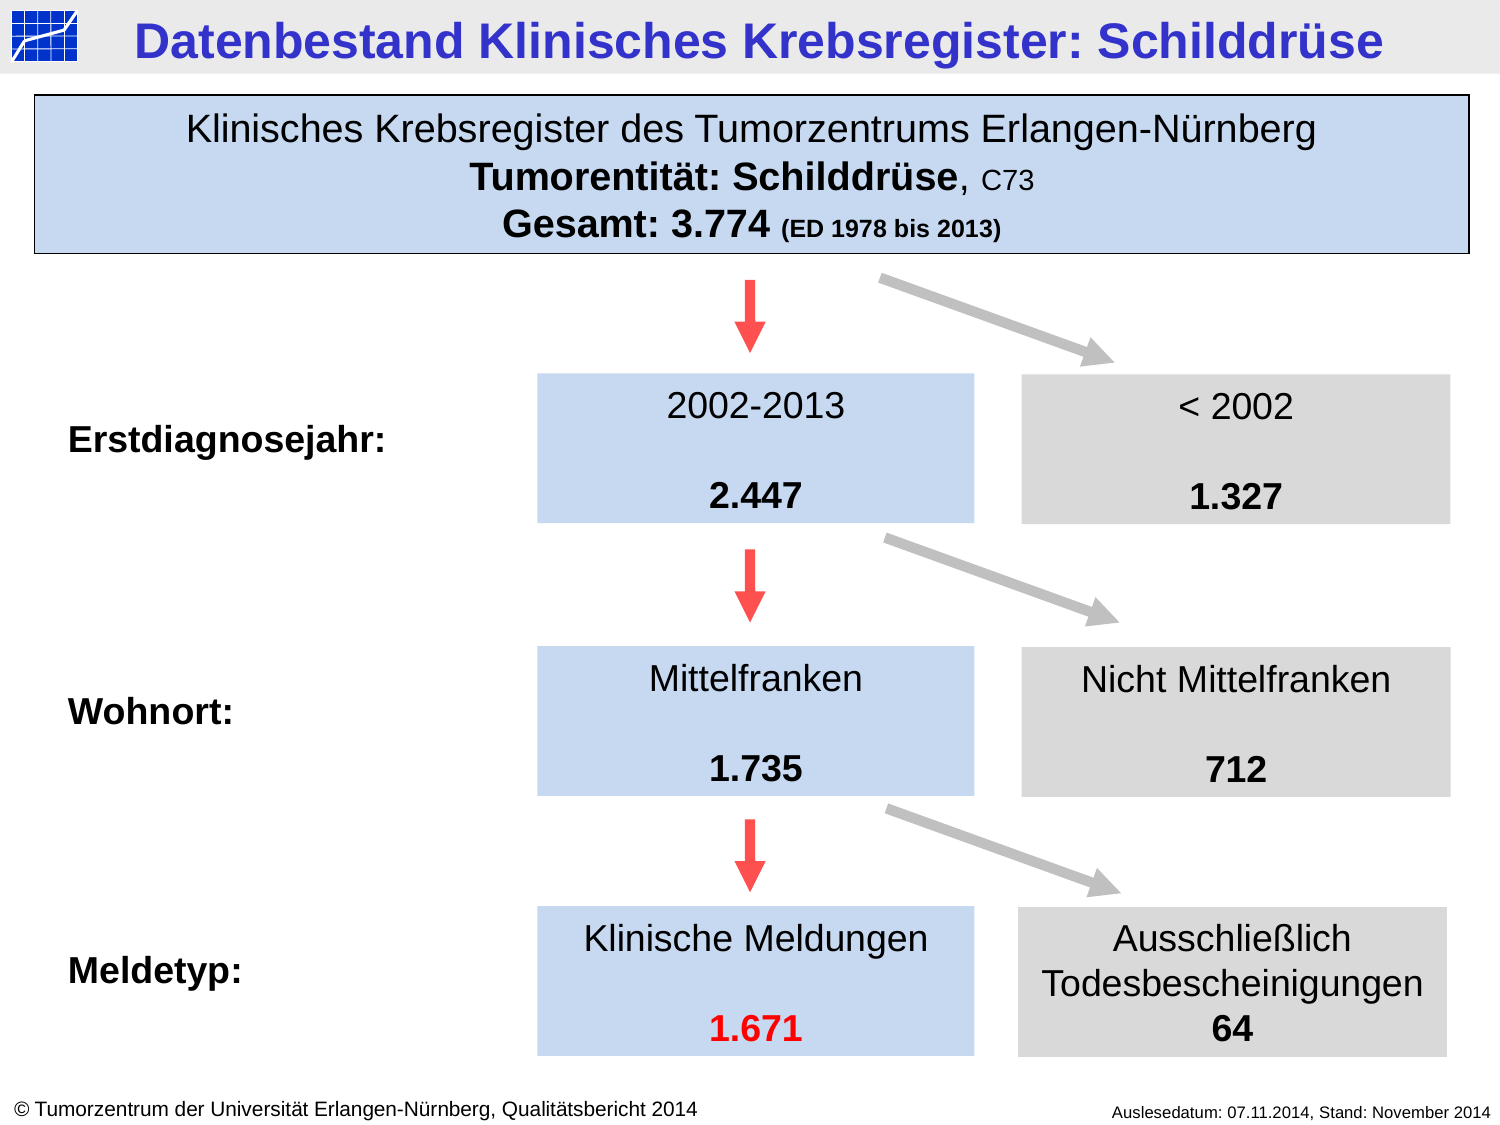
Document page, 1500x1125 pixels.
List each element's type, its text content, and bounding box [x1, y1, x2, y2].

text_box [743, 819, 757, 893]
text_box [0, 0, 90, 75]
text_box © Tumorzentrum der Universität Erlangen-Nürnberg, Qualitätsbericht 2014 [0, 1088, 786, 1125]
text_box Datenbestand Klinisches Krebsregister: Schilddrüse [92, 2, 1500, 75]
text_box [743, 279, 757, 353]
text_box [886, 808, 1122, 895]
text_box [743, 549, 757, 623]
text_box Mittelfranken 1.735 [537, 646, 975, 796]
text_box Erstdiagnosejahr: [53, 407, 467, 468]
text_box Klinische Meldungen 1.671 [537, 906, 975, 1056]
text_box Meldetyp: [53, 939, 467, 999]
text_box Ausschließlich Todesbescheinigungen 64 [1018, 907, 1447, 1057]
text_box Nicht Mittelfranken 712 [1021, 647, 1451, 797]
text_box < 2002 1.327 [1021, 374, 1451, 525]
text_box Wohnort: [53, 679, 467, 739]
text_box [884, 537, 1120, 625]
text_box 2002-2013 2.447 [537, 373, 975, 524]
text_box [879, 277, 1115, 365]
text_box Auslesedatum: 07.11.2014, Stand: November 2014 [998, 1094, 1500, 1125]
text_box Klinisches Krebsregister des Tumorzentrums Erlangen-Nürnberg Tumorentität: Schilddrüse, C73 Gesamt: 3.774 (ED 1978 bis 2013) [34, 95, 1470, 254]
